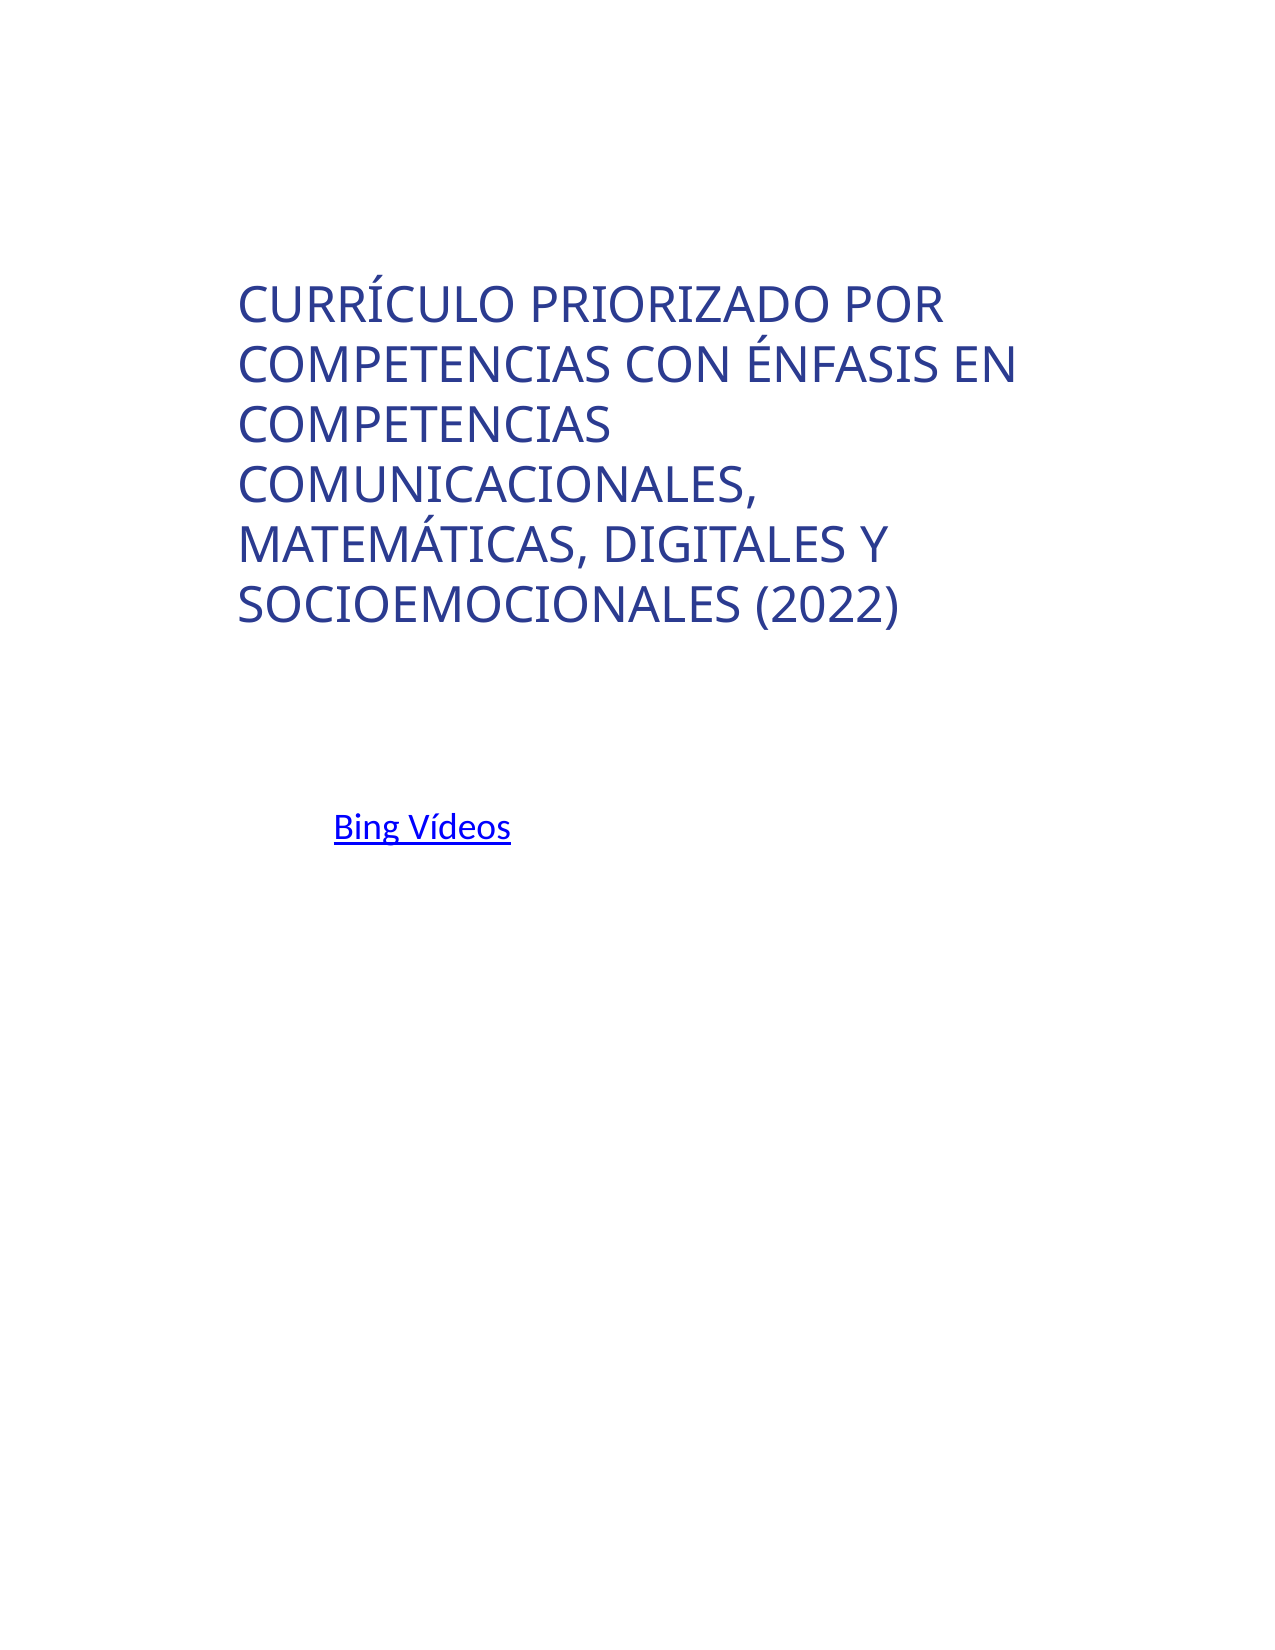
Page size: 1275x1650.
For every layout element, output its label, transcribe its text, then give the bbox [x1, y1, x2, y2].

text_box Bing Vídeos [318, 794, 957, 855]
title CURRÍCULO PRIORIZADO POR COMPETENCIAS CON ÉNFASIS EN COMPETENCIAS COMUNICACIONALES, MATEMÁTICAS, DIGITALES Y SOCIOEMOCIONALES (2022) [237, 152, 1100, 577]
